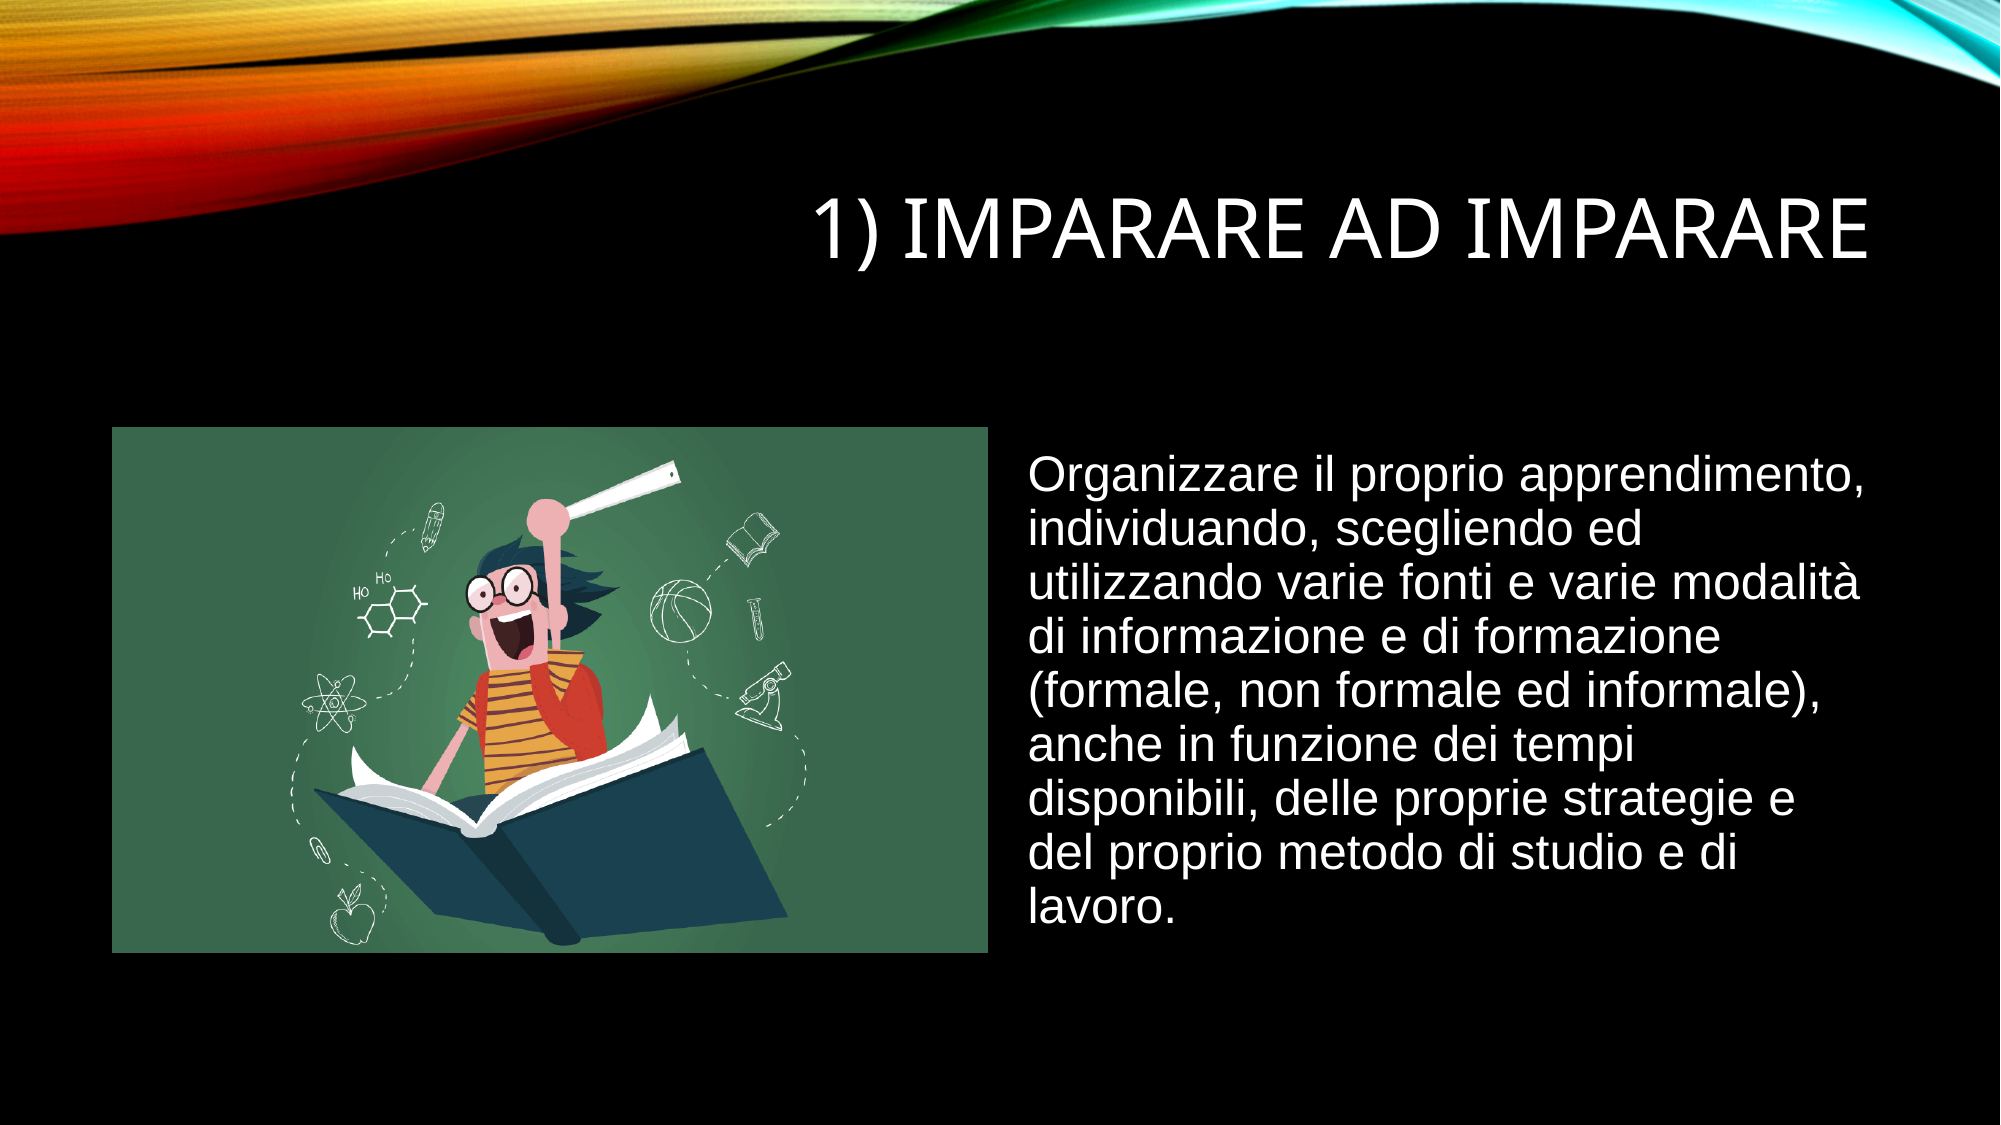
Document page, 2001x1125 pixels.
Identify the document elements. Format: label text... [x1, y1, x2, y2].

title 1) Imparare ad imparare [474, 125, 1888, 338]
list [112, 426, 988, 953]
picture [0, 0, 2000, 237]
list Organizzare il proprio apprendimento, individuando, scegliendo ed utilizzando varie fonti e varie modalità di informazione e di formazione (formale, non formale ed informale), anche in funzione dei tempi disponibili, delle proprie strategie e del proprio metodo di studio e di lavoro. [1012, 360, 1888, 1021]
